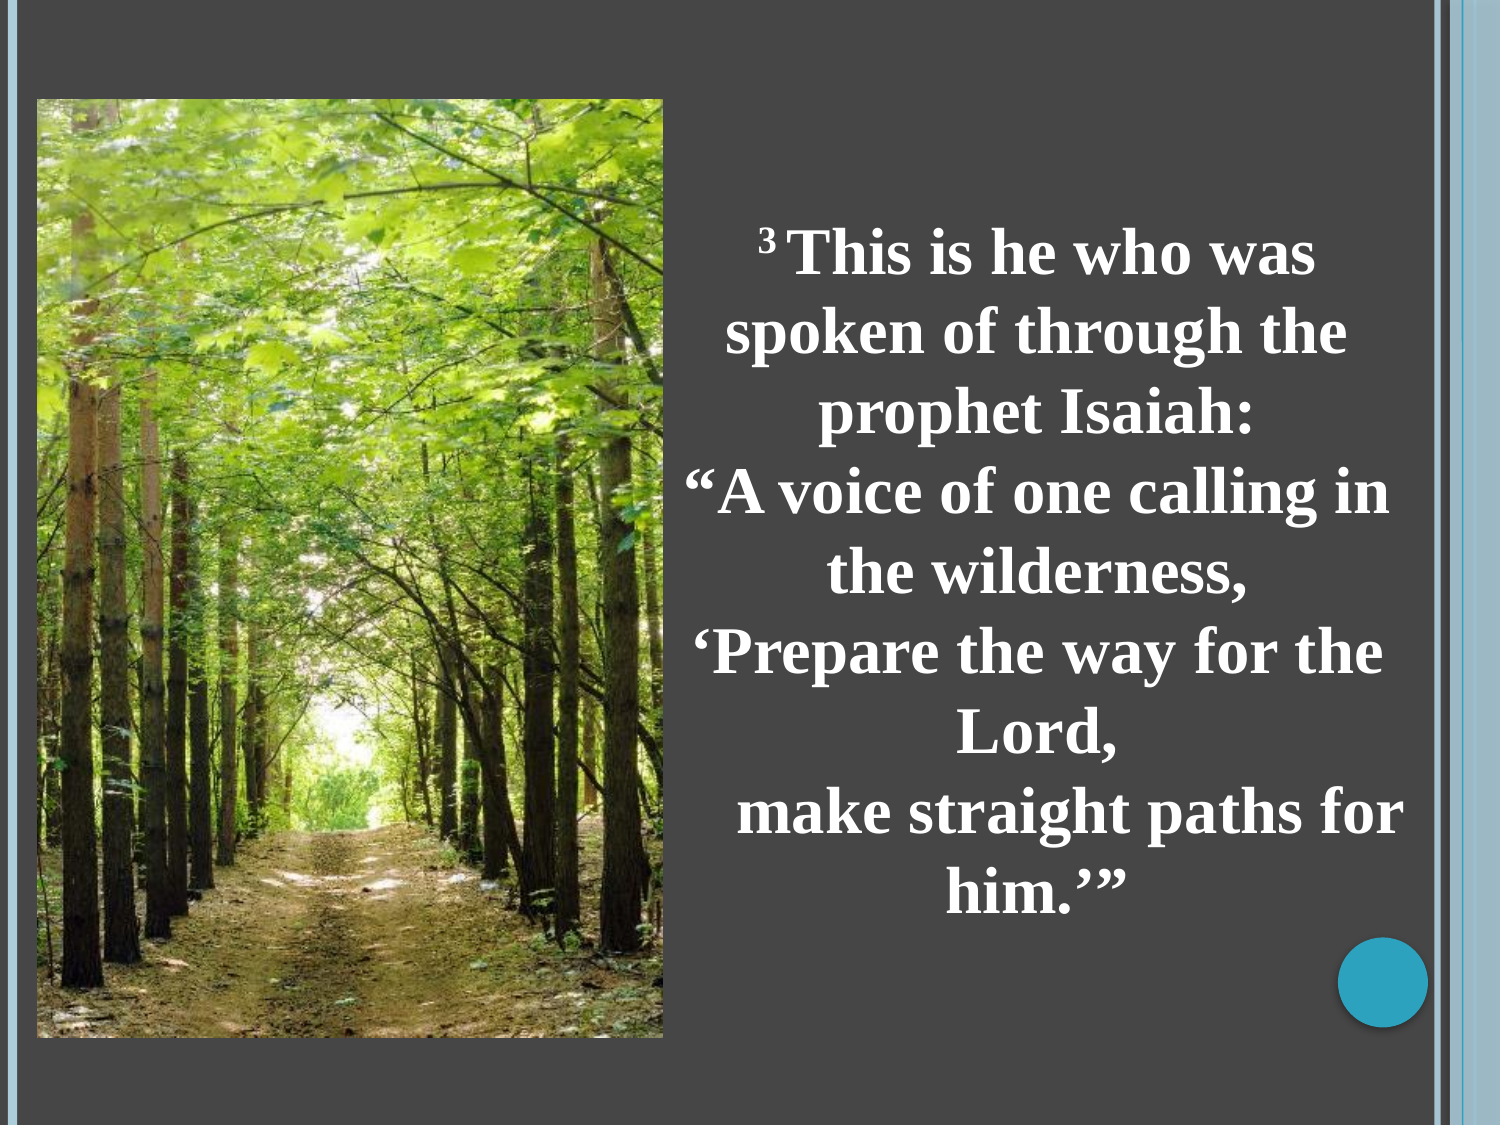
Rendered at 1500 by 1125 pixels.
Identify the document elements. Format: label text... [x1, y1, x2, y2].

title 3 This is he who was spoken of through the prophet Isaiah: “A voice of one calling in the wilderness, ‘Prepare the way for the Lord, make straight paths for him.’” [669, 200, 1425, 938]
picture [36, 99, 663, 1038]
